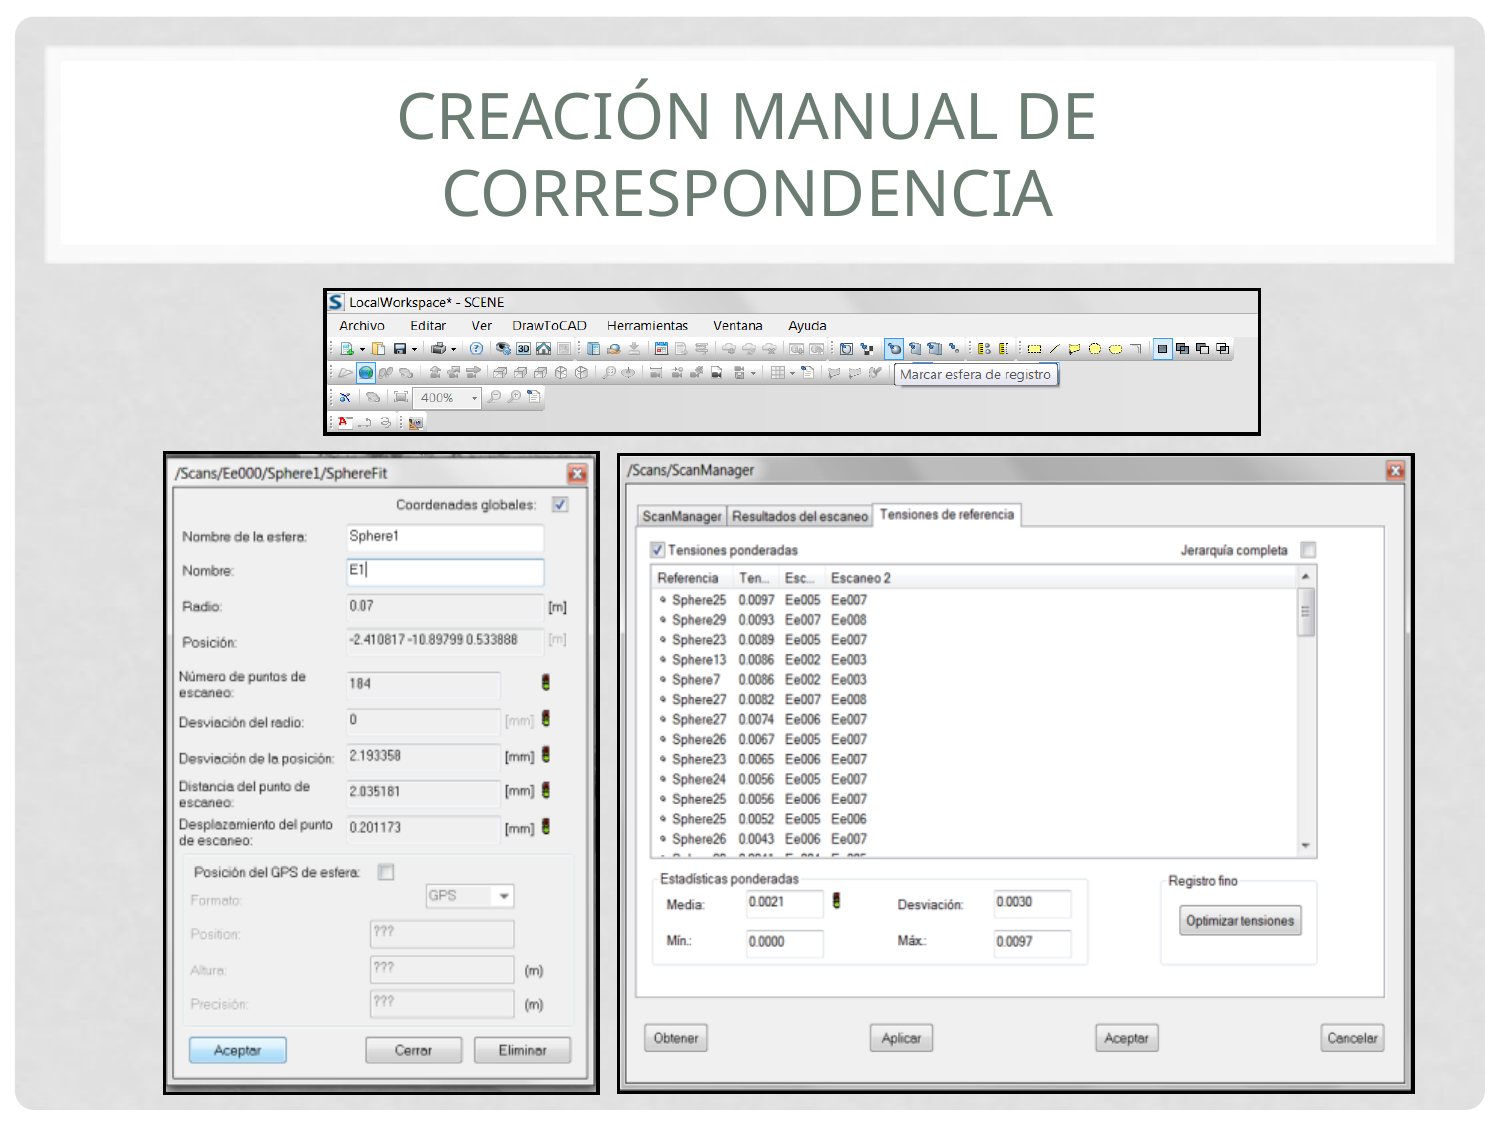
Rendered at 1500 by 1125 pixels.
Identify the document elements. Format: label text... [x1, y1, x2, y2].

picture [326, 290, 1259, 433]
picture [619, 455, 1412, 1092]
title CREACIÓN MANUAL DE CORRESPONDENCIA [69, 66, 1425, 238]
picture [165, 453, 597, 1093]
